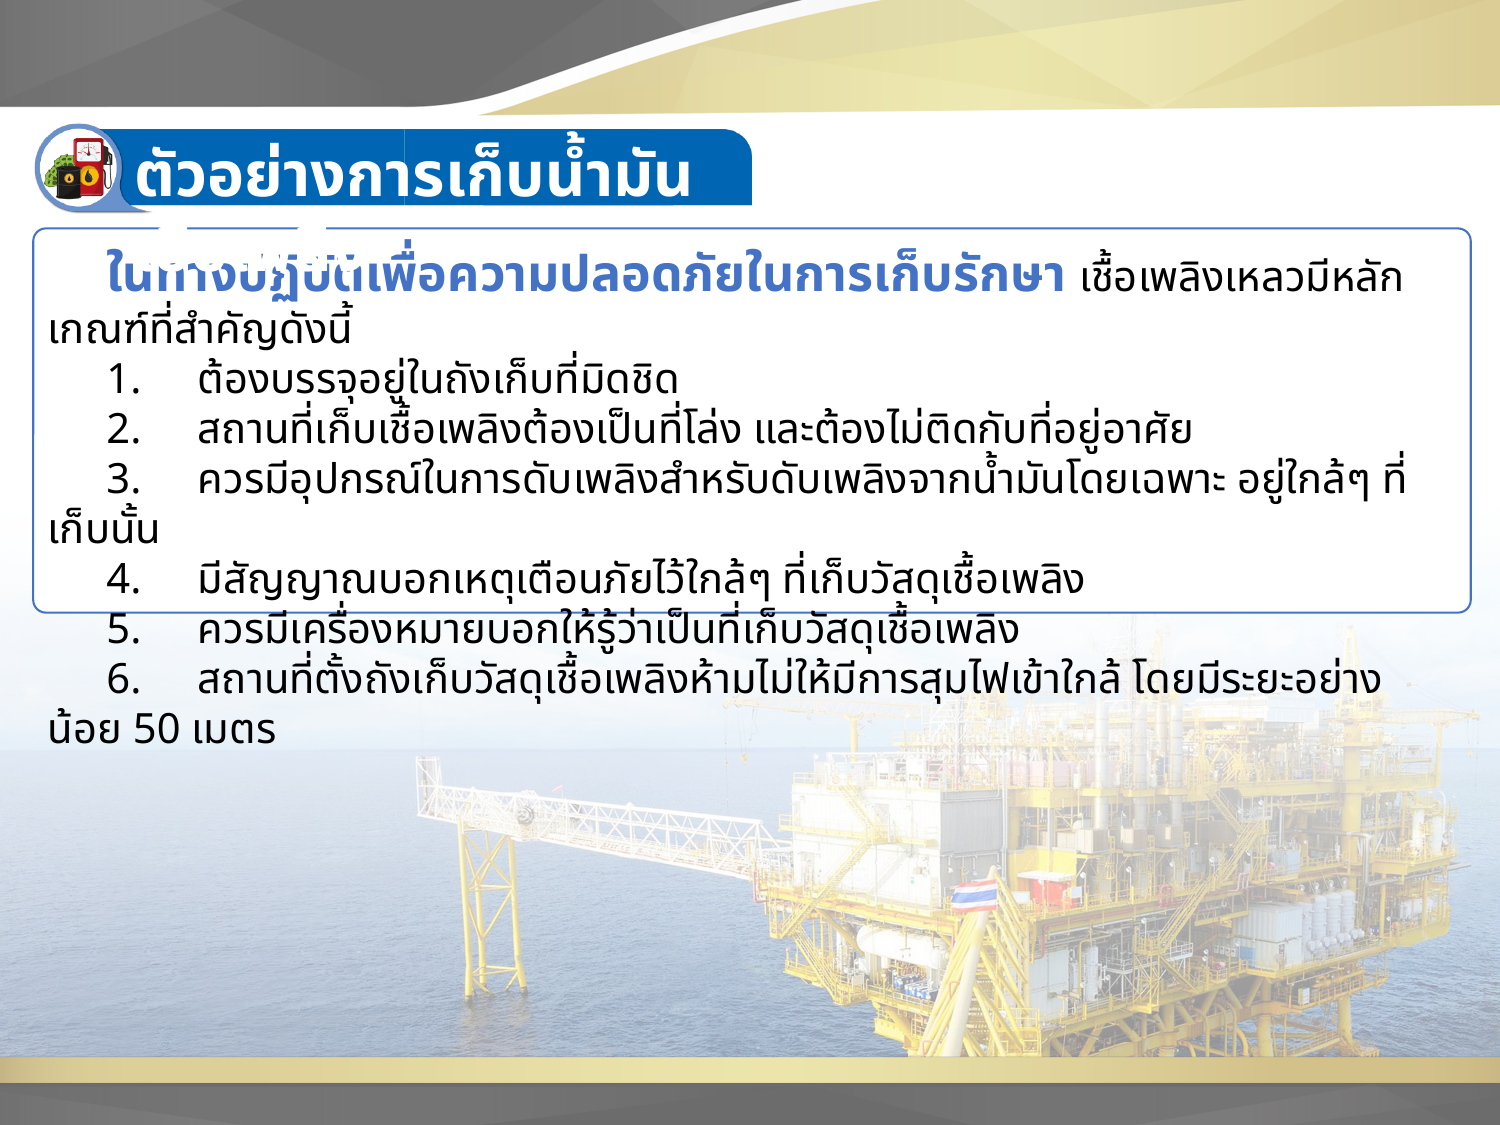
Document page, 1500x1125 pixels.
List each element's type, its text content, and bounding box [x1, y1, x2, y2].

text_box ในทางปฏิบัติเพื่อความปลอดภัยในการเก็บรักษา เชื้อเพลิงเหลวมีหลักเกณฑ์ที่สำคัญดังนี้ 1. ต้องบรรจุอยู่ในถังเก็บที่มิดชิด 2. สถานที่เก็บเชื้อเพลิงต้องเป็นที่โล่ง และต้องไม่ติดกับที่อยู่อาศัย 3. ควรมีอุปกรณ์ในการดับเพลิงสำหรับดับเพลิงจากน้ำมันโดยเฉพาะ อยู่ใกล้ๆ ที่เก็บนั้น 4. มีสัญญาณบอกเหตุเตือนภัยไว้ใกล้ๆ ที่เก็บวัสดุเชื้อเพลิง 5. ควรมีเครื่องหมายบอกให้รู้ว่าเป็นที่เก็บวัสดุเชื้อเพลิง 6. สถานที่ตั้งถังเก็บวัสดุเชื้อเพลิงห้ามไม่ให้มีการสุมไฟเข้าใกล้ โดยมีระยะอย่างน้อย 50 เมตร [32, 233, 1472, 760]
text_box ตัวอย่างการเก็บน้ำมันเชื้อเพลิง [120, 214, 738, 291]
text_box [34, 227, 120, 233]
text_box [738, 227, 1470, 233]
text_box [33, 122, 753, 214]
